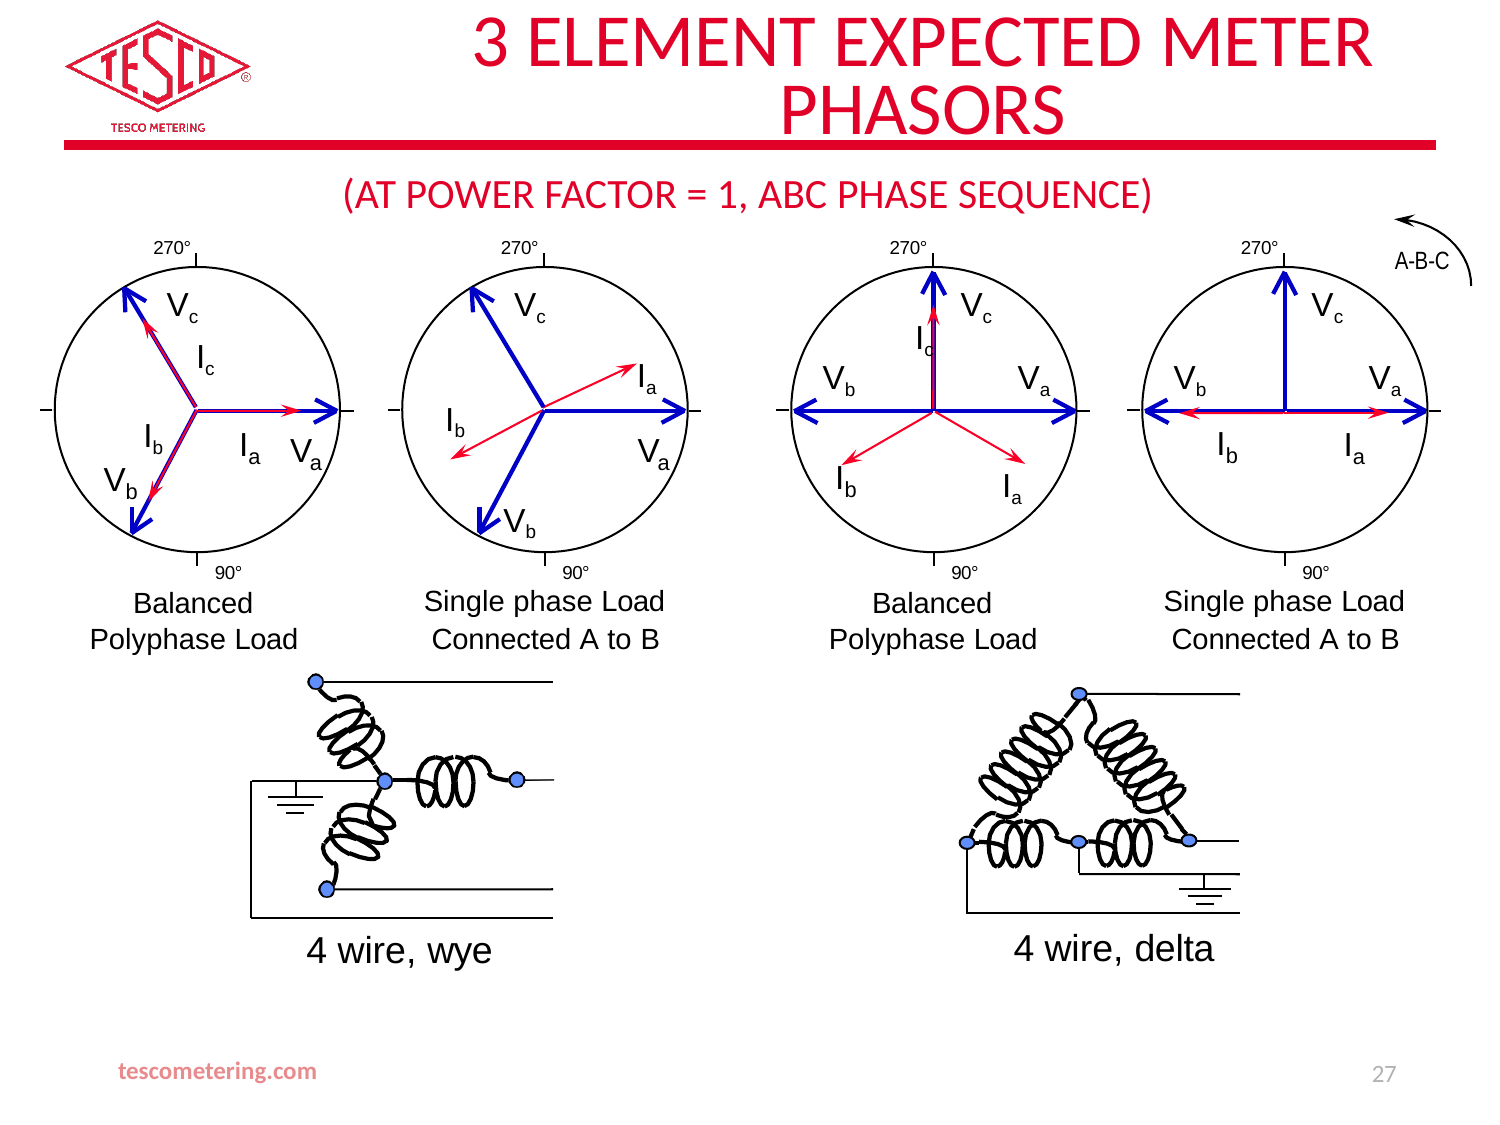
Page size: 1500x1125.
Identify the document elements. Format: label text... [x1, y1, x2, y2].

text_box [386, 252, 703, 568]
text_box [121, 285, 199, 536]
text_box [775, 252, 1092, 568]
text_box 90° Balanced Polyphase Load [87, 568, 301, 656]
picture [64, 20, 251, 135]
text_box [450, 285, 547, 536]
text_box 270° [151, 233, 195, 252]
text_box 270° [498, 233, 543, 252]
text_box 90° Single phase Load Connected A to B [1161, 568, 1407, 656]
footer tescometering.com [103, 1039, 610, 1100]
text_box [1126, 252, 1443, 568]
text_box 270° [1238, 233, 1282, 252]
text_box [958, 686, 1241, 915]
slide_number 27 [1059, 746, 1397, 1125]
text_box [791, 269, 1026, 466]
text_box (at Power Factor = 1, ABC Phase Sequence) [286, 166, 1209, 217]
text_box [250, 673, 555, 920]
text_box 90° Balanced Polyphase Load [826, 568, 1040, 656]
text_box 4 wire, delta [1011, 921, 1218, 969]
title 3 Element Expected Meter Phasors [332, 0, 1500, 176]
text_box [1142, 269, 1389, 426]
text_box 270° [887, 233, 931, 252]
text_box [1394, 214, 1473, 288]
text_box 90° Single phase Load Connected A to B [421, 568, 668, 656]
text_box 4 wire, wye [304, 923, 495, 971]
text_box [38, 252, 355, 568]
